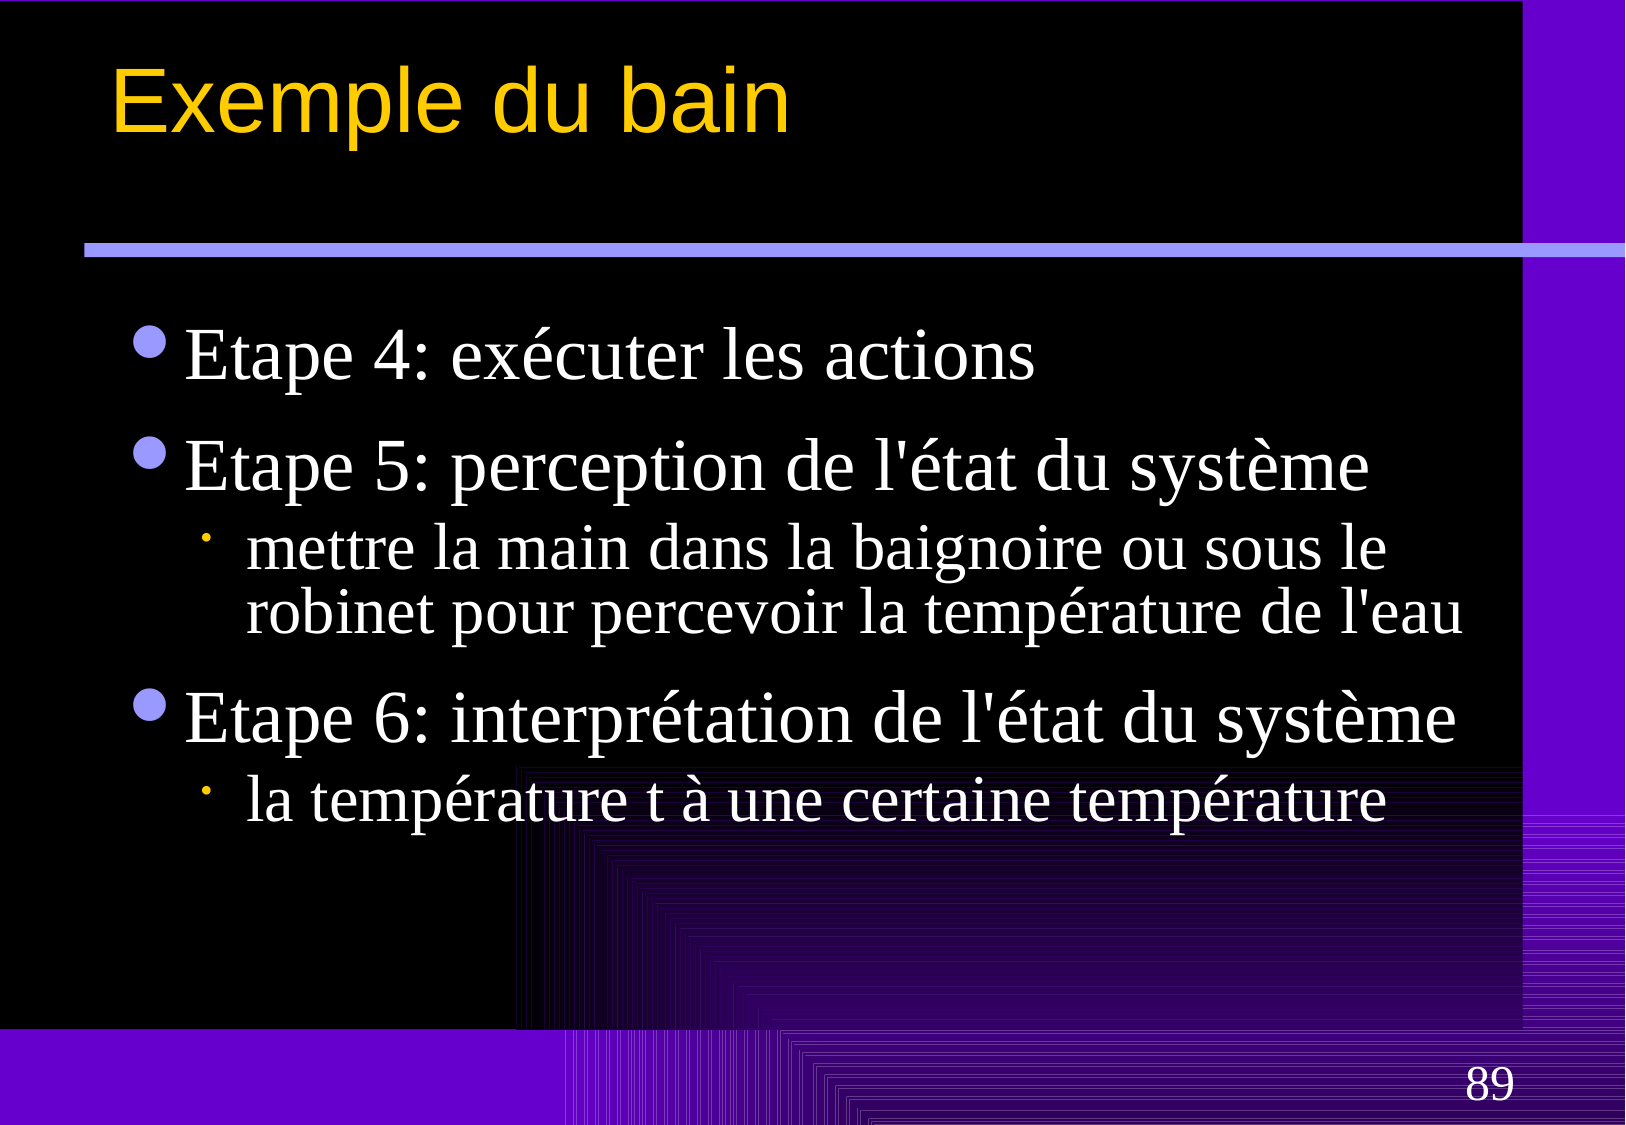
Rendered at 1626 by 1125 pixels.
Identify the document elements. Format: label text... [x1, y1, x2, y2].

slide_number 89 [1450, 1042, 1625, 1118]
list Etape 4: exécuter les actions Etape 5: perception de l'état du système mettre la main dans la baignoire ou sous le robinet pour percevoir la température de l'eau Etape 6: interprétation de l'état du système la température t à une certaine température [113, 314, 1545, 1125]
title Exemple du bain [94, 0, 1519, 159]
